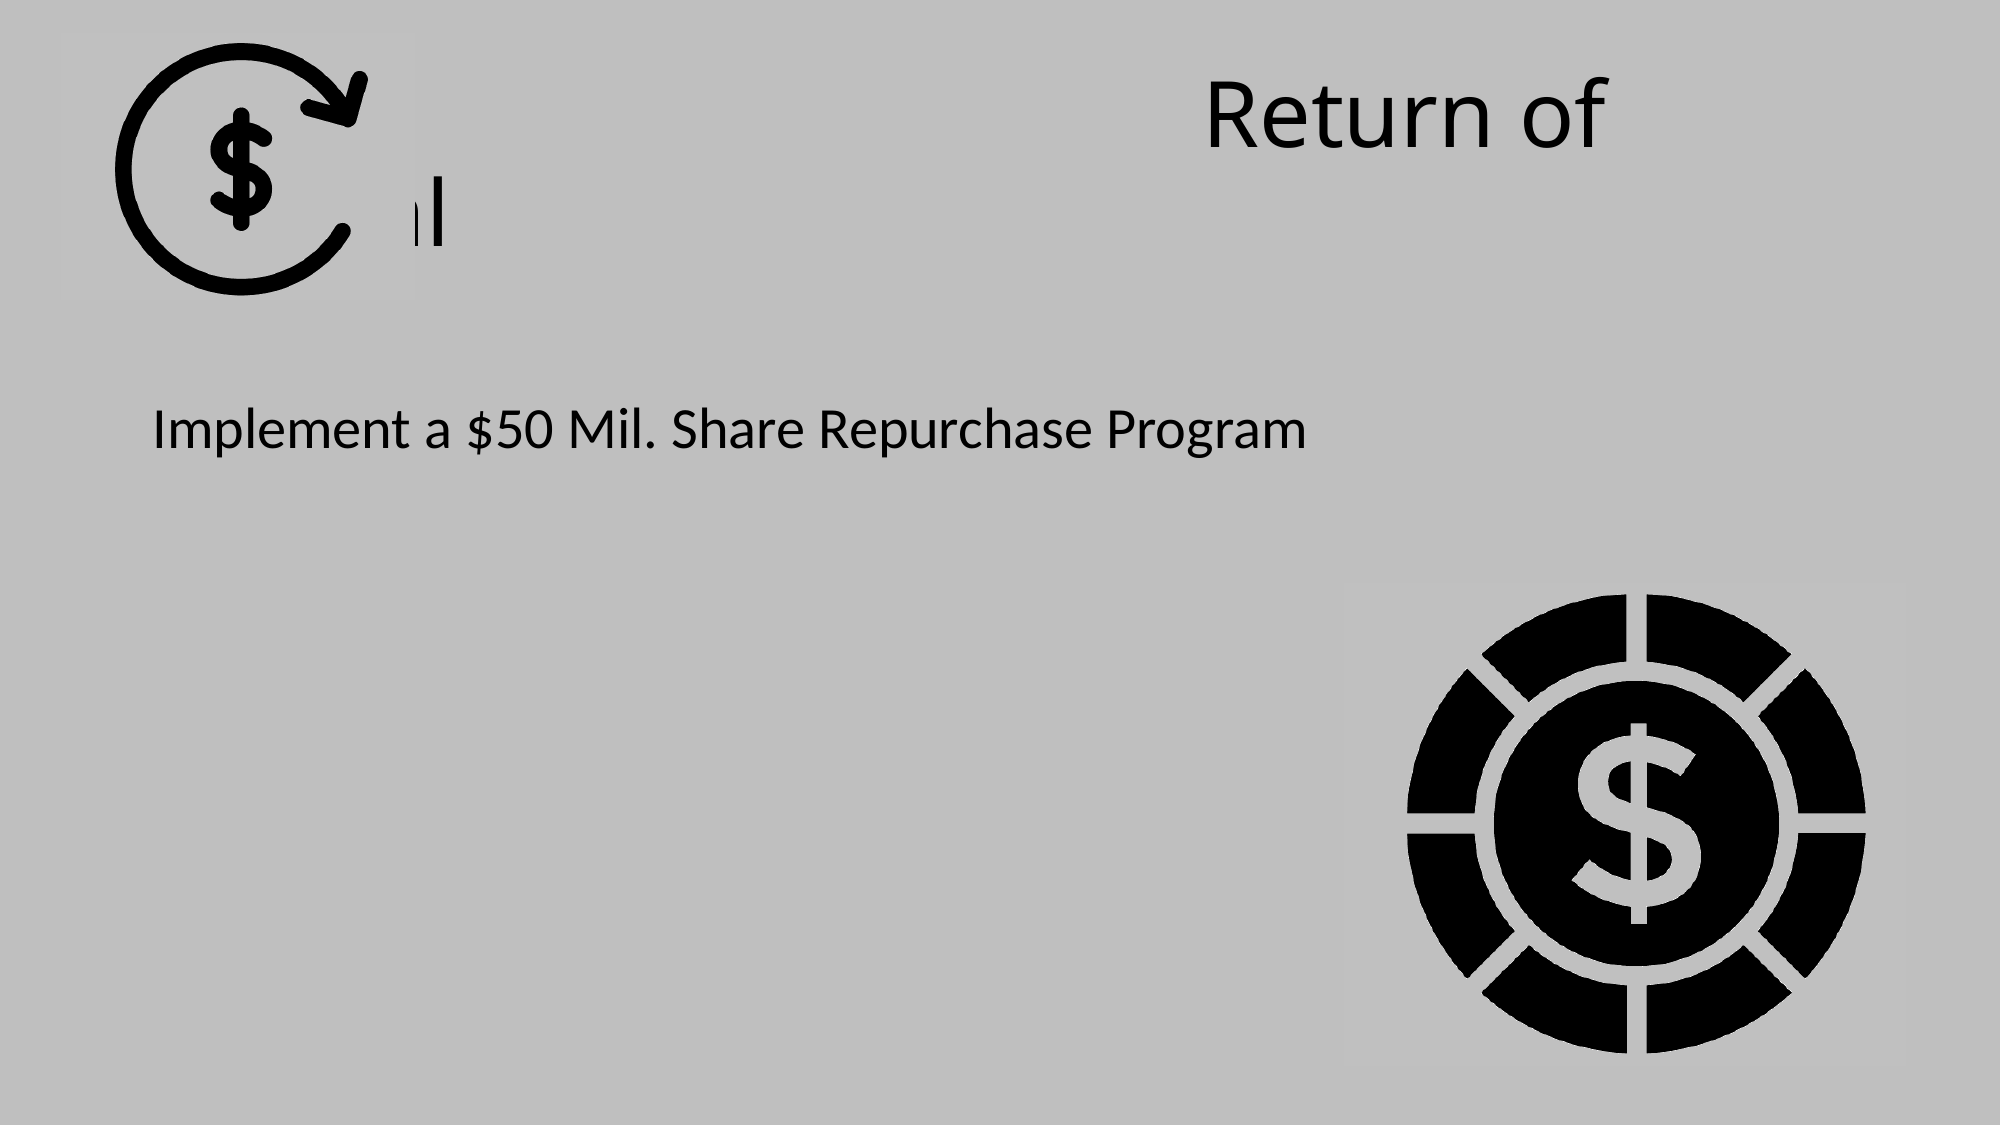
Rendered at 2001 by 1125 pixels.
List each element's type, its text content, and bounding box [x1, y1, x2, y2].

list Implement a $50 Mil. Share Repurchase Program [137, 299, 1863, 1014]
title Return of Capital [415, 58, 1863, 276]
picture [61, 33, 415, 300]
picture [1344, 583, 1906, 1066]
